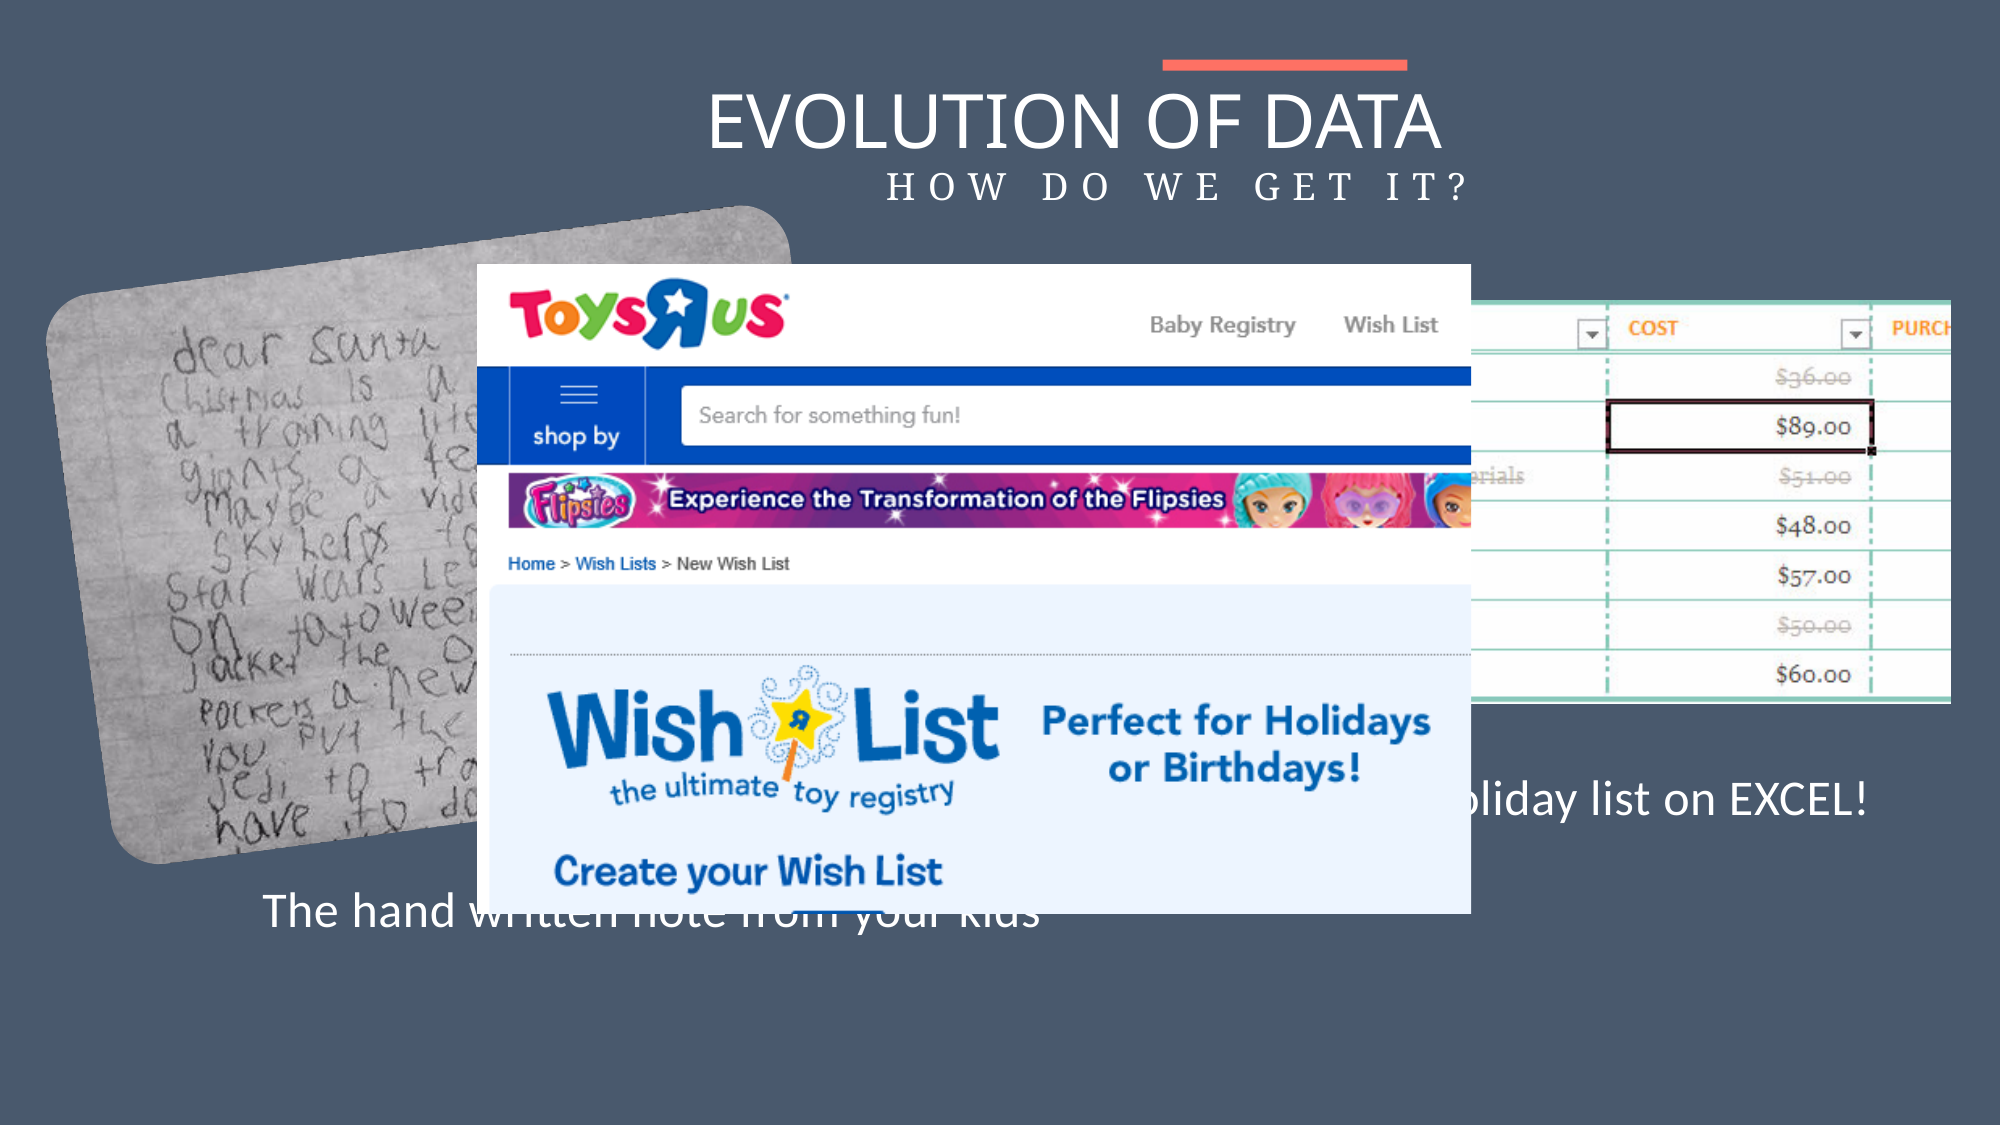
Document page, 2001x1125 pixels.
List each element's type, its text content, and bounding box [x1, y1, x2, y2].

text_box The hand written note from your kids [247, 870, 1161, 945]
text_box EVOLUTION OF DATA [325, 65, 1822, 216]
text_box The impressive holiday list on EXCEL! [1477, 727, 2001, 860]
list HOW DO WE GET IT? [612, 155, 1740, 243]
text_box [1161, 58, 1409, 73]
picture [45, 207, 1951, 915]
